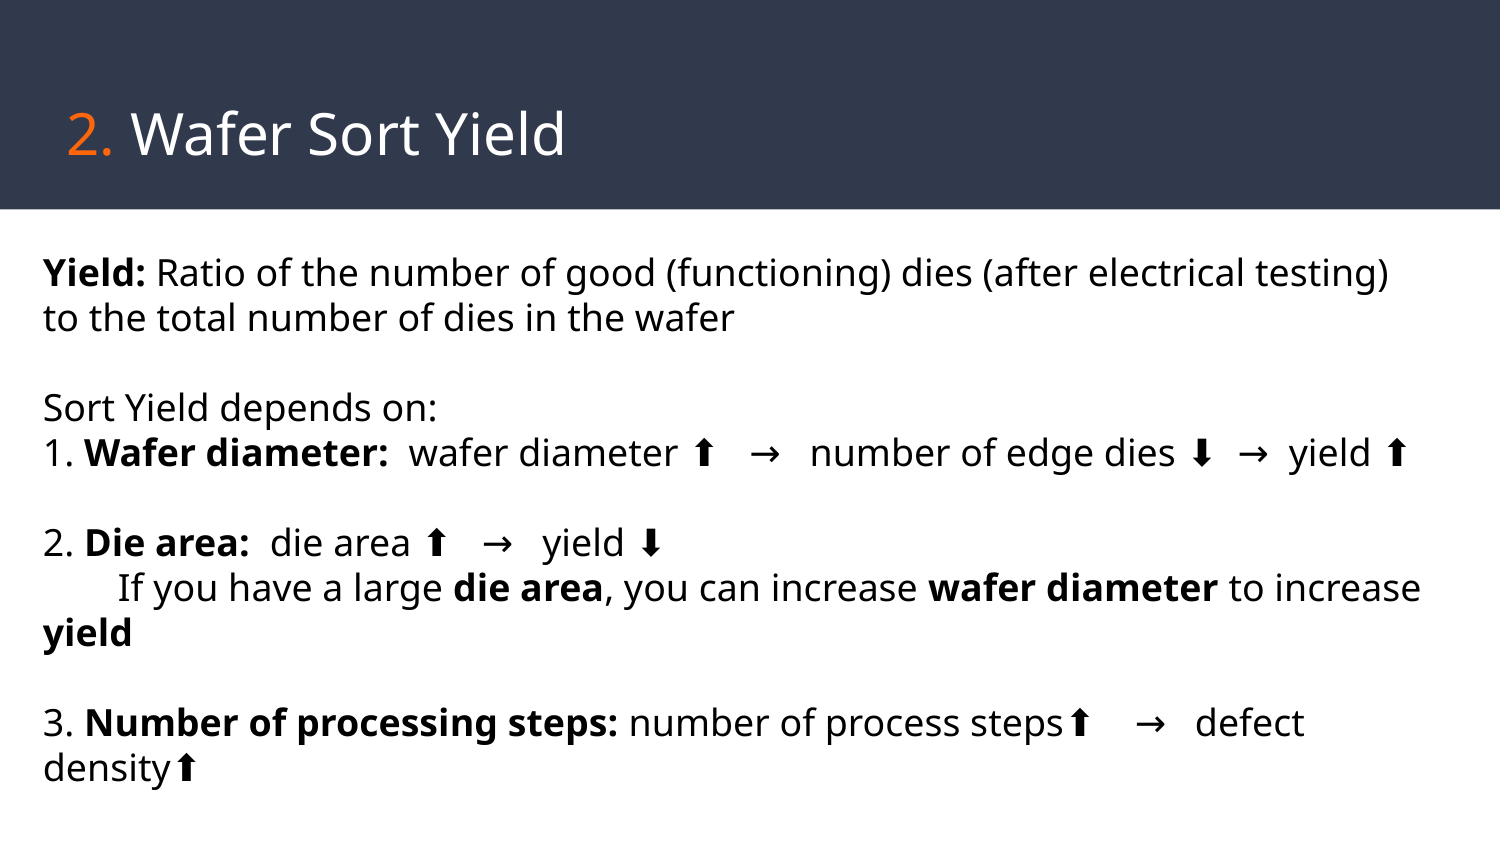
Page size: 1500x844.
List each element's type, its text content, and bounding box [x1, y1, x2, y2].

text_box Yield: Ratio of the number of good (functioning) dies (after electrical testing) to the total number of dies in the wafer Sort Yield depends on: 1. Wafer diameter: wafer diameter ⬆ → number of edge dies ⬇ → yield ⬆ 2. Die area: die area ⬆ → yield ⬇ If you have a large die area, you can increase wafer diameter to increase yield 3. Number of processing steps: number of process steps⬆ → defect density⬆ [27, 234, 1449, 814]
title 2. Wafer Sort Yield [51, 82, 1449, 185]
